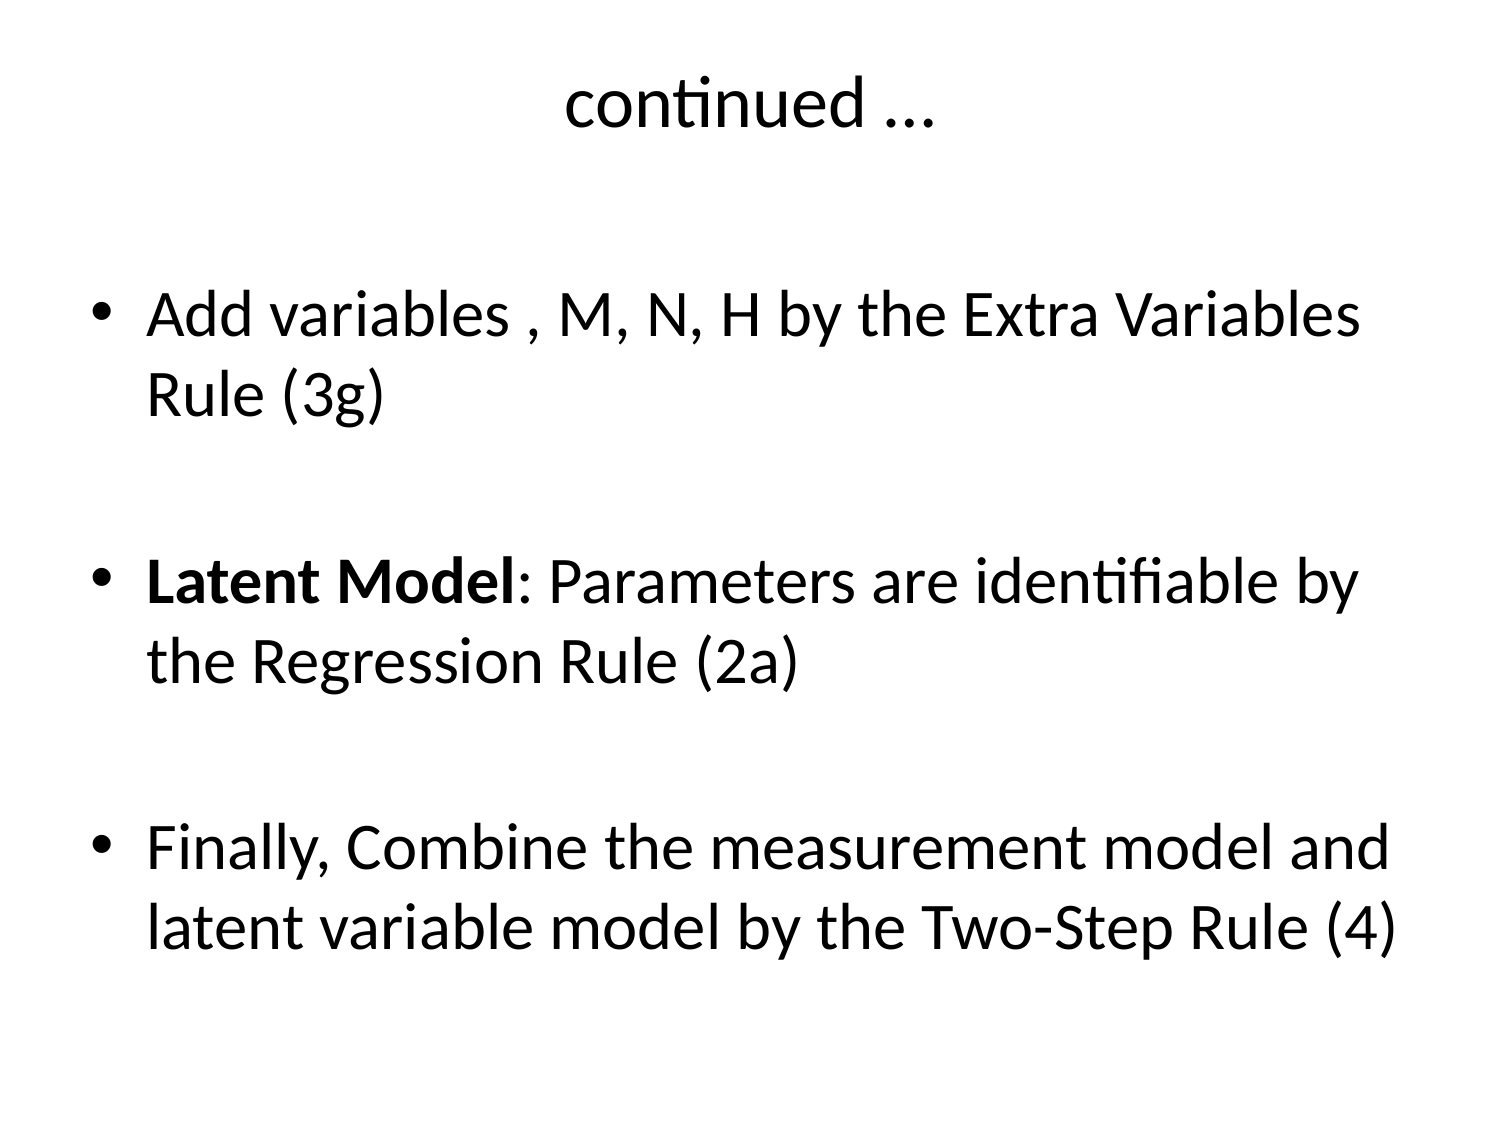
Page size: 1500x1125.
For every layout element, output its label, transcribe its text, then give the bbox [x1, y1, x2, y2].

title continued … [75, 45, 1425, 150]
list Add variables , M, N, H by the Extra Variables Rule (3g) Latent Model: Parameters are identifiable by the Regression Rule (2a) Finally, Combine the measurement model and latent variable model by the Two-Step Rule (4) [75, 262, 1425, 1005]
